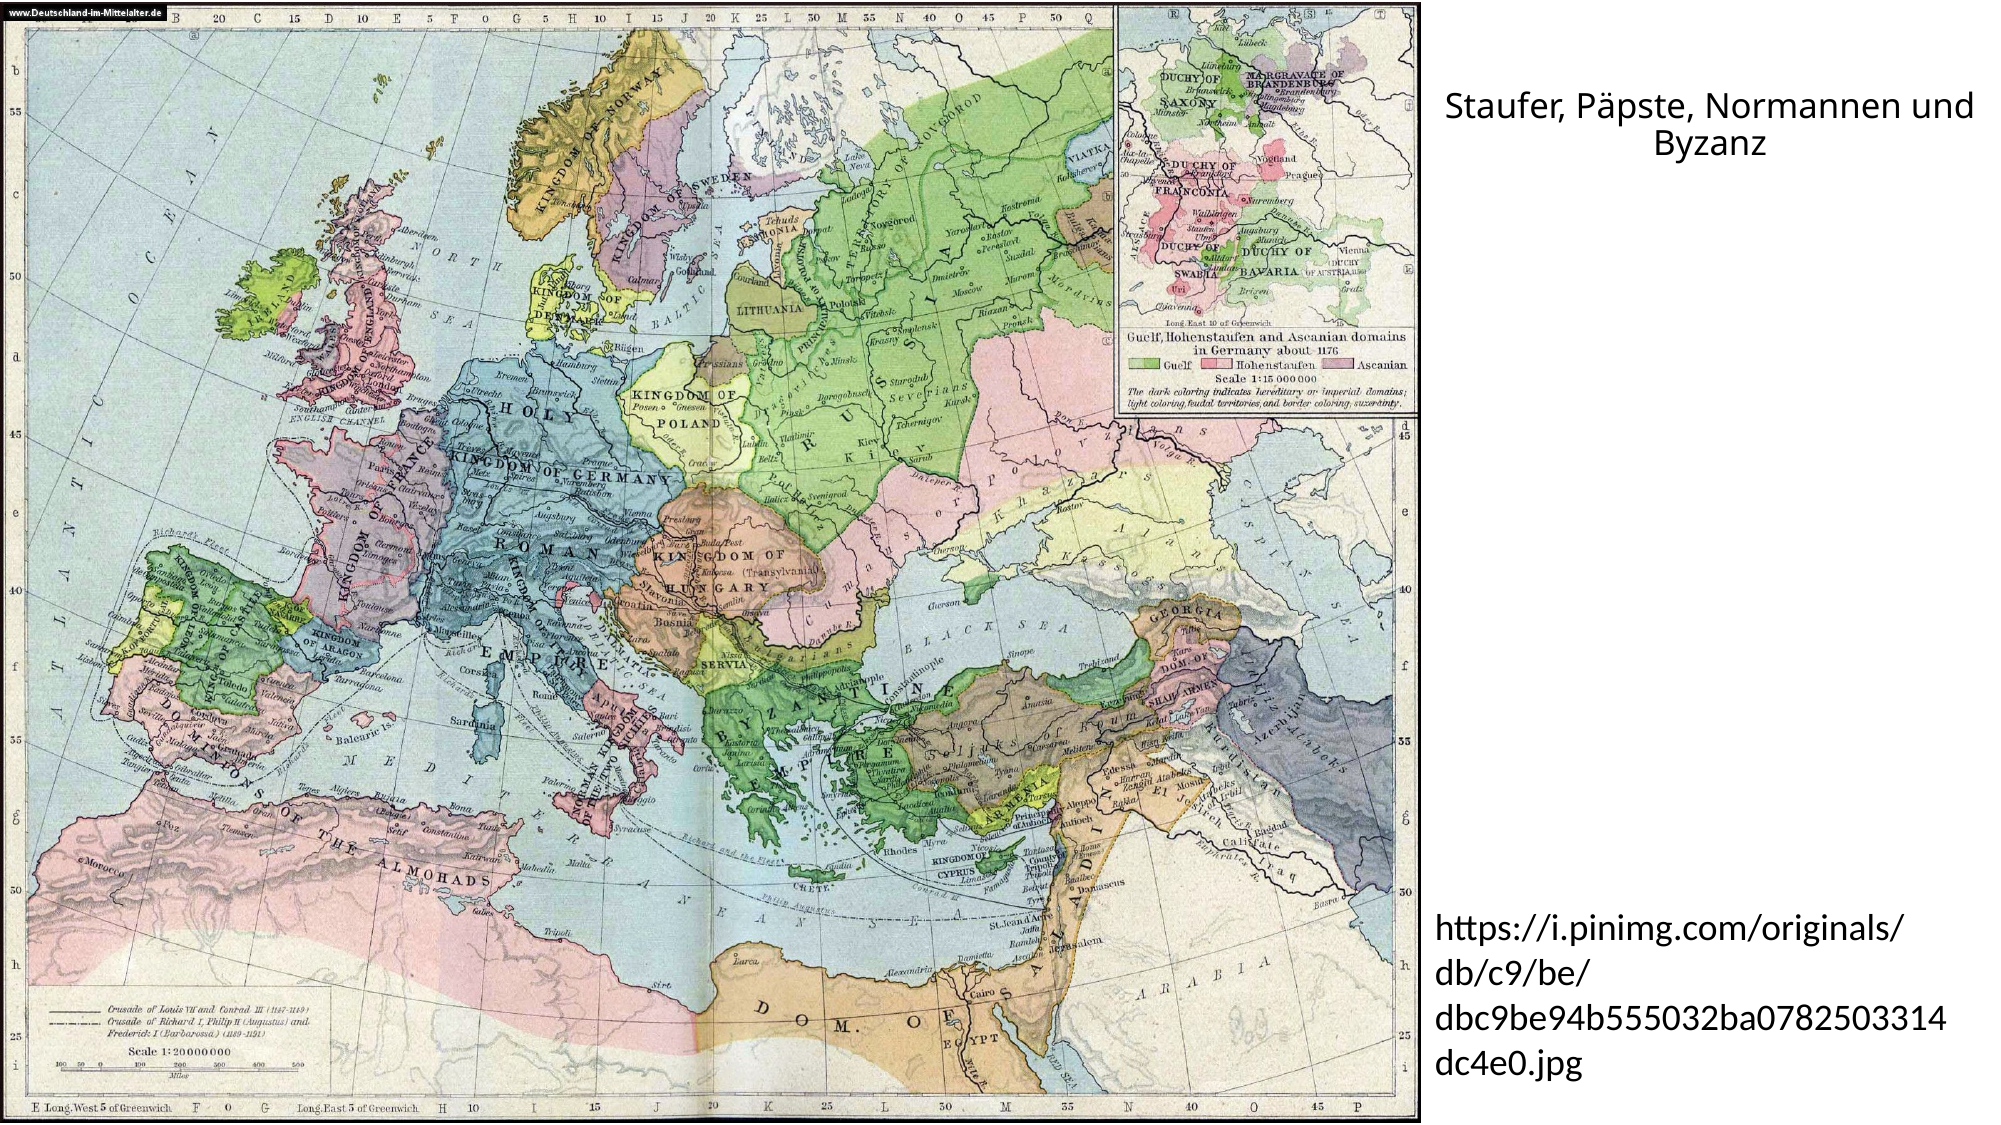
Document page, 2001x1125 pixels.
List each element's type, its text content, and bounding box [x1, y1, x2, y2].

text_box https://i.pinimg.com/originals/db/c9/be/dbc9be94b555032ba0782503314dc4e0.jpg [1421, 895, 1981, 1091]
title Staufer, Päpste, Normannen und Byzanz [1421, 42, 2000, 231]
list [0, 2, 1421, 1123]
